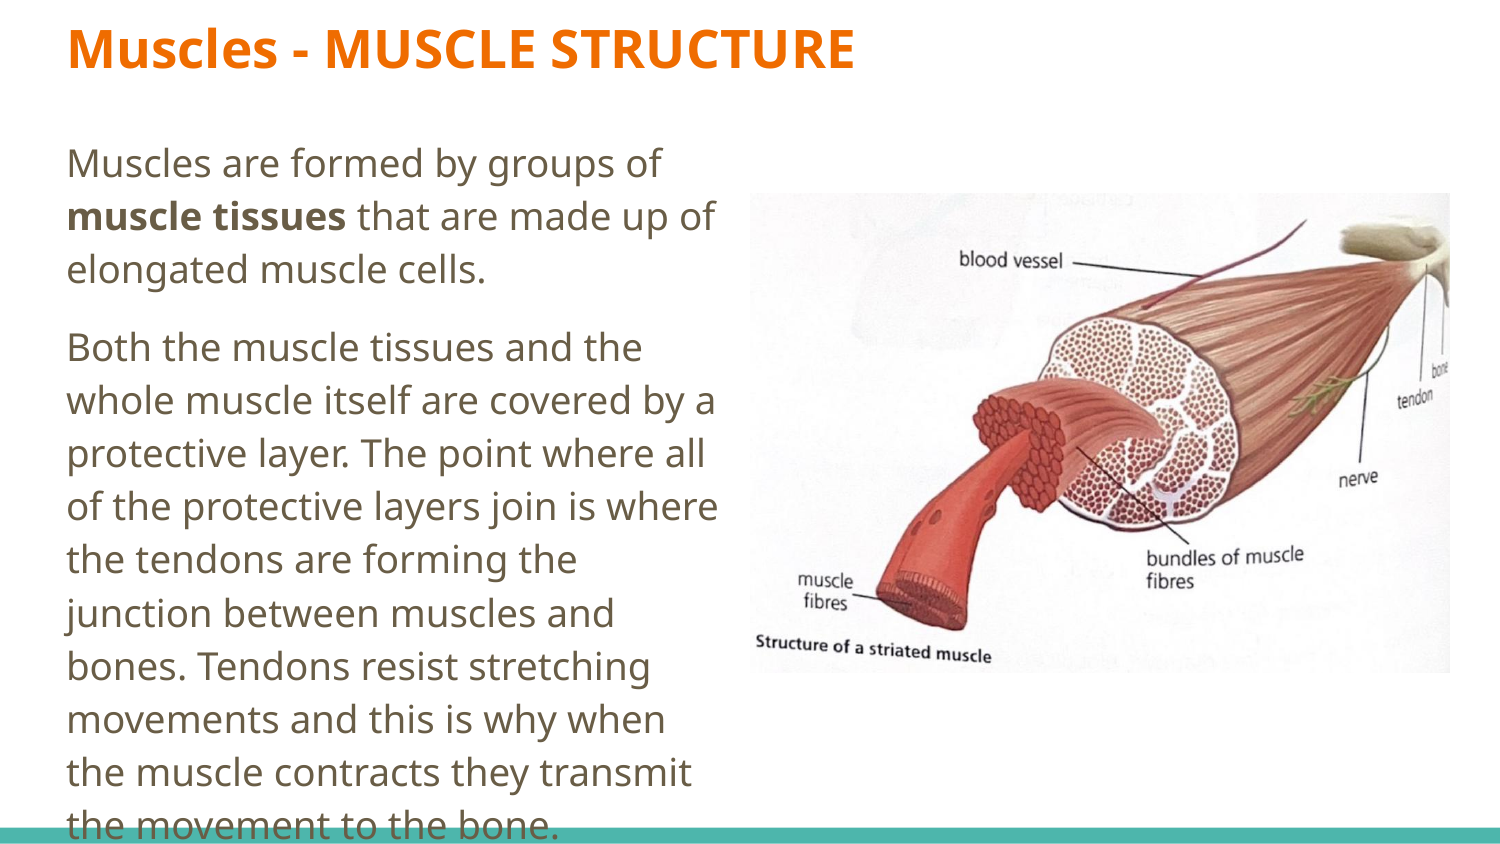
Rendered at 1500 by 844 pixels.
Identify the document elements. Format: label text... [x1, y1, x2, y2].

picture [749, 192, 1451, 674]
list Muscles are formed by groups of muscle tissues that are made up of elongated muscle cells. Both the muscle tissues and the whole muscle itself are covered by a protective layer. The point where all of the protective layers join is where the tendons are forming the junction between muscles and bones. Tendons resist stretching movements and this is why when the muscle contracts they transmit the movement to the bone. [51, 116, 750, 750]
title Muscles - MUSCLE STRUCTURE [51, 0, 1449, 94]
